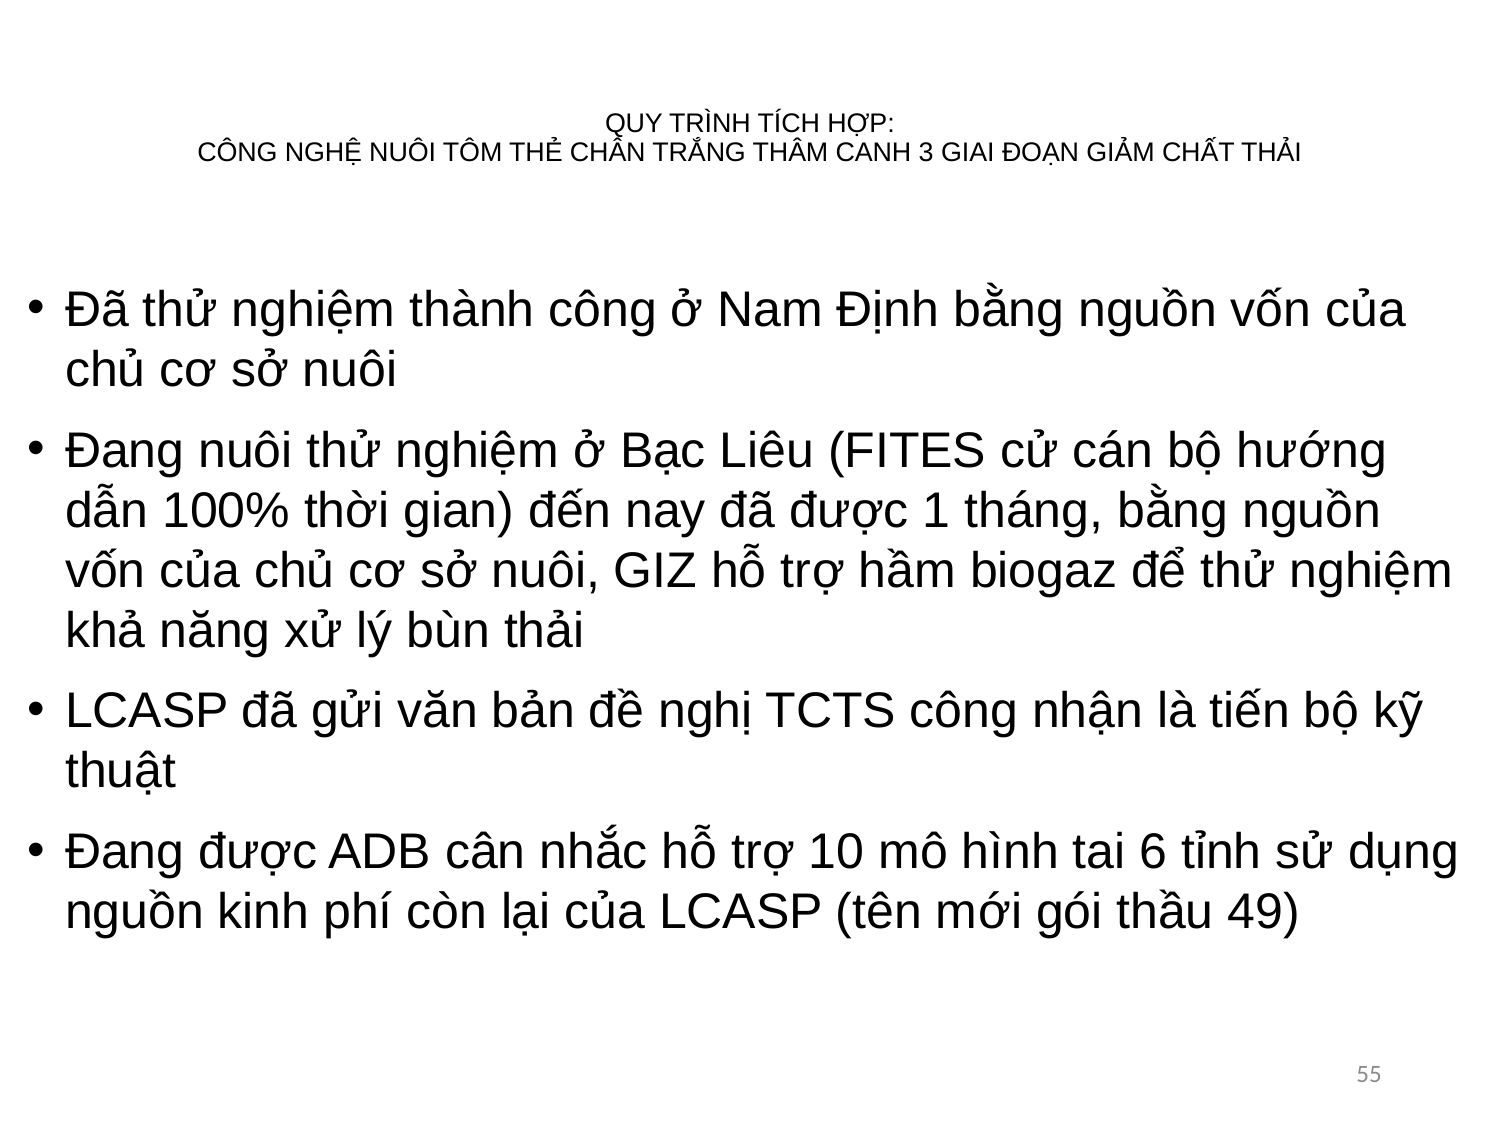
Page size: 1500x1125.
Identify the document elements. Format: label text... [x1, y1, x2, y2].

slide_number 55 [1059, 1042, 1397, 1103]
list Đã thử nghiệm thành công ở Nam Định bằng nguồn vốn của chủ cơ sở nuôi Đang nuôi thử nghiệm ở Bạc Liêu (FITES cử cán bộ hướng dẫn 100% thời gian) đến nay đã được 1 tháng, bằng nguồn vốn của chủ cơ sở nuôi, GIZ hỗ trợ hầm biogaz để thử nghiệm khả năng xử lý bùn thải LCASP đã gửi văn bản đề nghị TCTS công nhận là tiến bộ kỹ thuật Đang được ADB cân nhắc hỗ trợ 10 mô hình tai 6 tỉnh sử dụng nguồn kinh phí còn lại của LCASP (tên mới gói thầu 49) [12, 268, 1488, 983]
title QUY TRÌNH TÍCH HỢP: CÔNG NGHỆ NUÔI TÔM THẺ CHÂN TRẮNG THÂM CANH 3 GIAI ĐOẠN GIẢM CHẤT THẢI [103, 100, 1397, 209]
